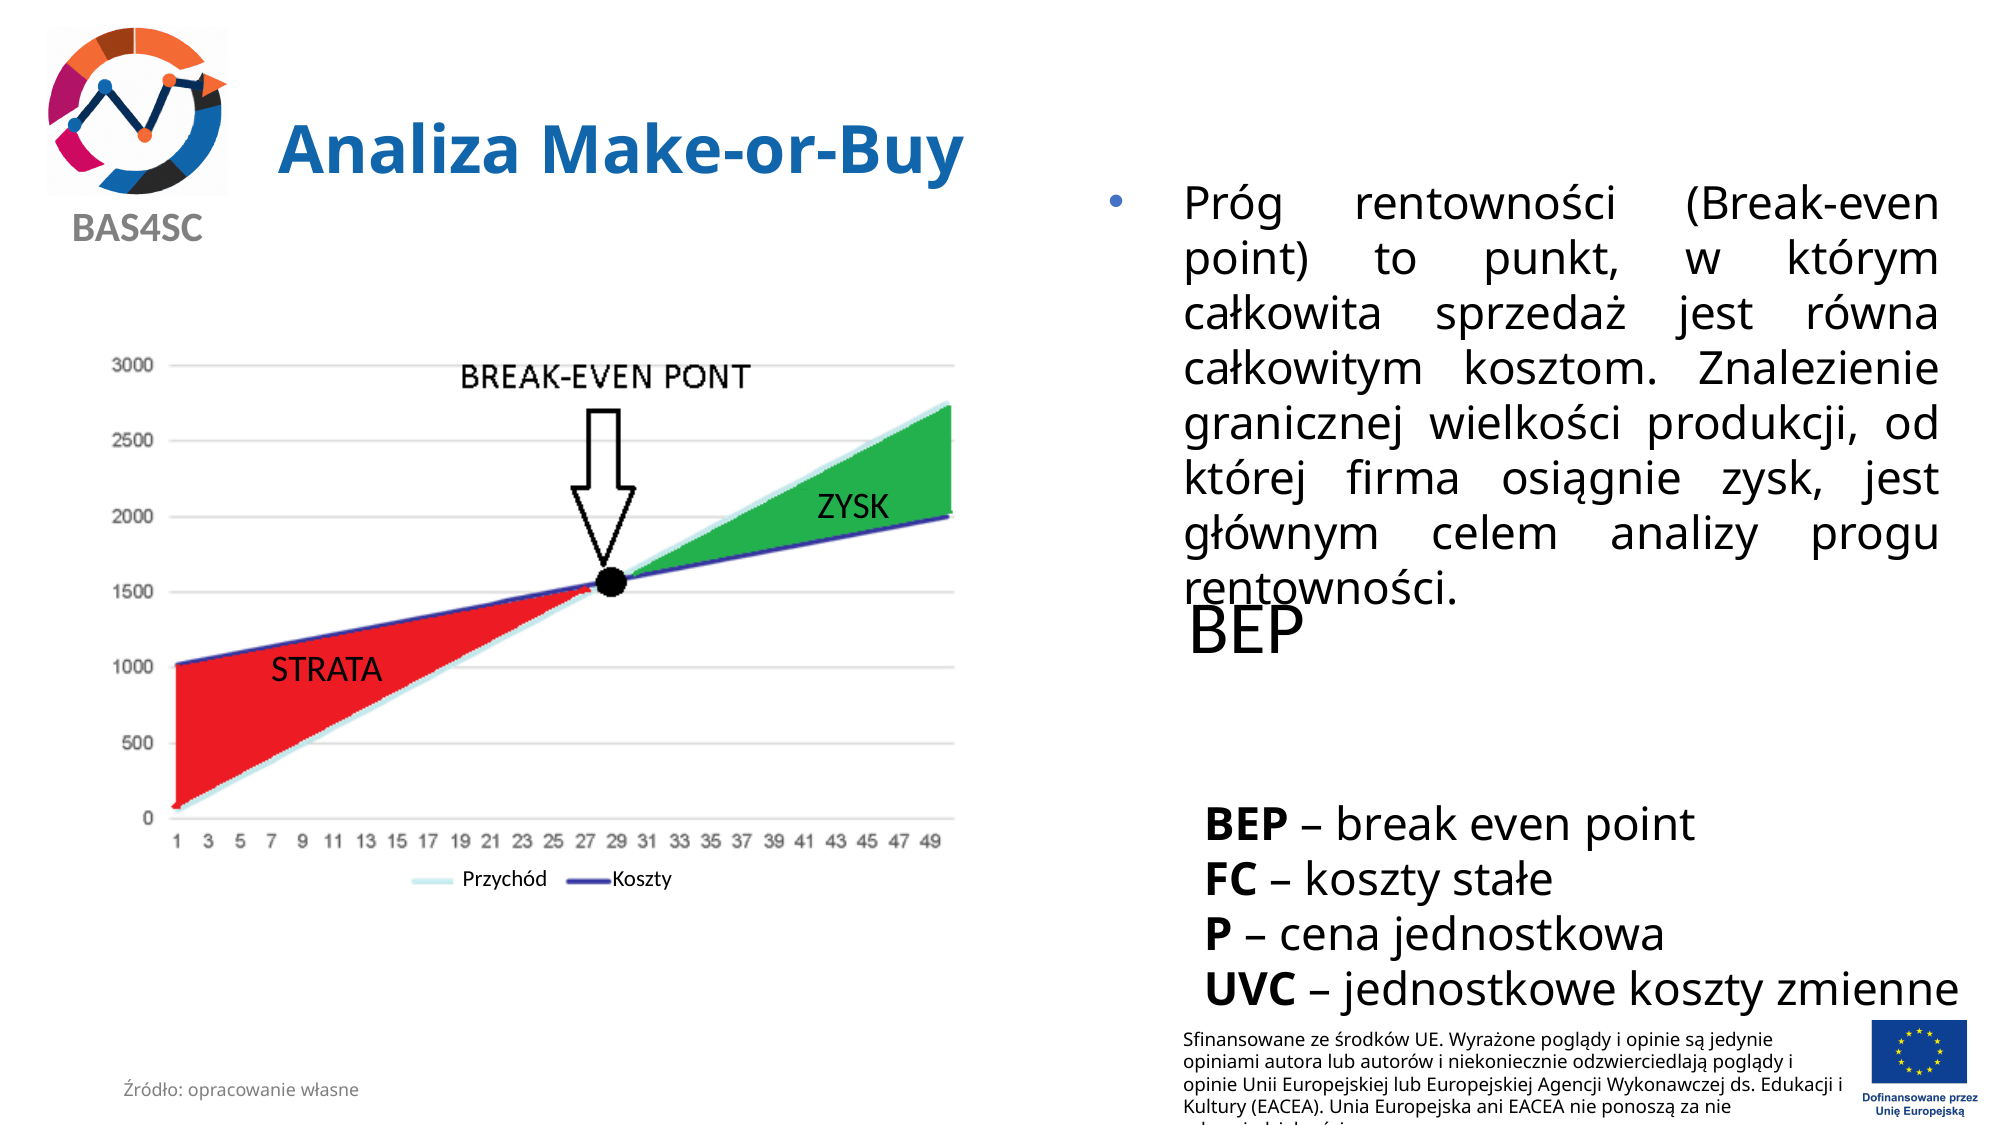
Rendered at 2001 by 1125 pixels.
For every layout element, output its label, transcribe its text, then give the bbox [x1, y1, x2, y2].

text_box Źródło: opracowanie własne [108, 1073, 860, 1109]
title Analiza Make-or-Buy [263, 59, 1863, 244]
text_box BEP – break even point FC – koszty stałe P – cena jednostkowa UVC – jednostkowe koszty zmienne [1189, 787, 2000, 1022]
picture [47, 27, 228, 196]
picture [101, 346, 1001, 905]
text_box Próg rentowności (Break-even point) to punkt, w którym całkowita sprzedaż jest równa całkowitym kosztom. Znalezienie granicznej wielkości produkcji, od której firma osiągnie zysk, jest głównym celem analizy progu rentowności. [1093, 166, 1956, 731]
picture [1862, 1022, 1978, 1119]
